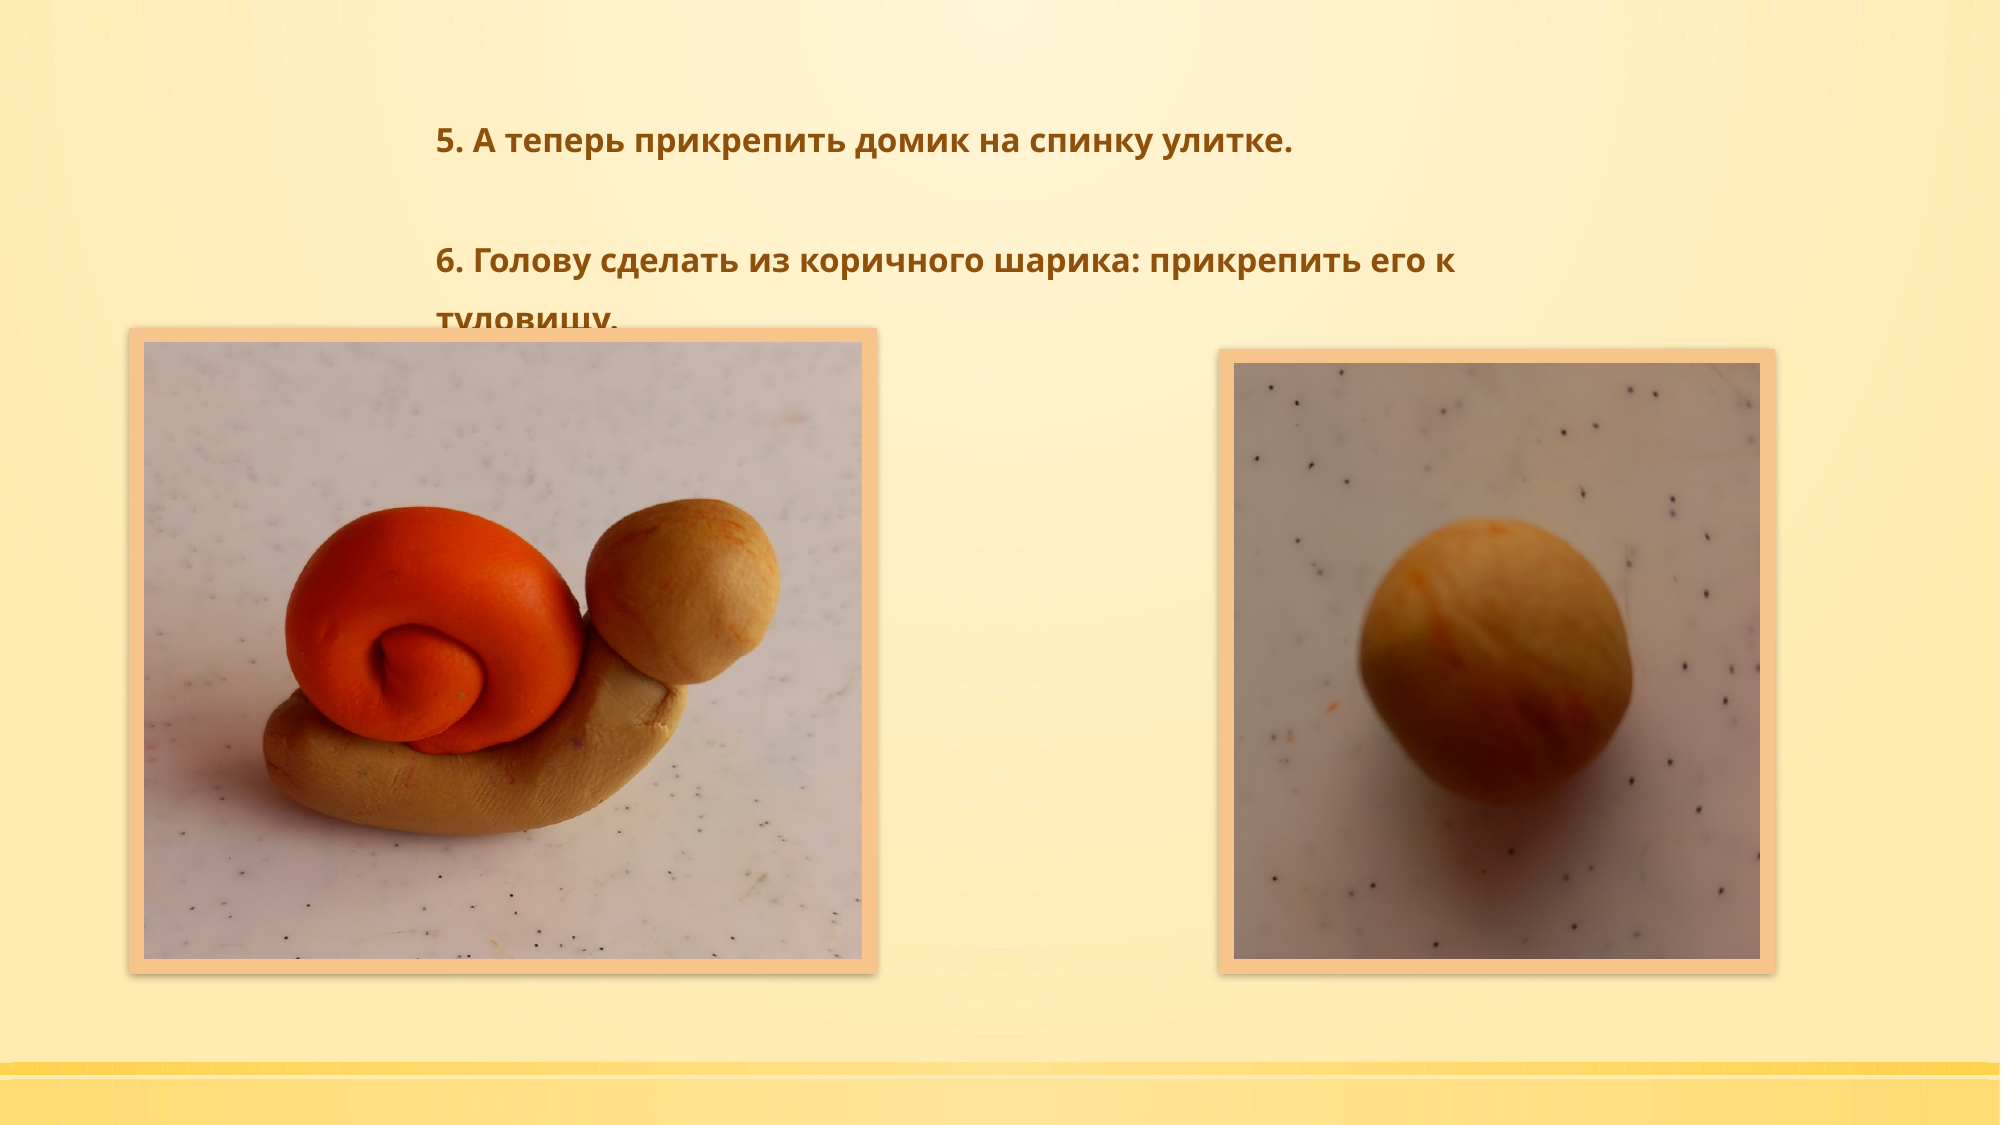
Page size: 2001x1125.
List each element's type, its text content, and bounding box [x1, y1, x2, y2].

picture [144, 291, 862, 1010]
text_box 5. А теперь прикрепить домик на спинку улитке. 6. Голову сделать из коричного шарика: прикрепить его к туловищу. [421, 91, 1616, 346]
picture [1233, 363, 1761, 960]
